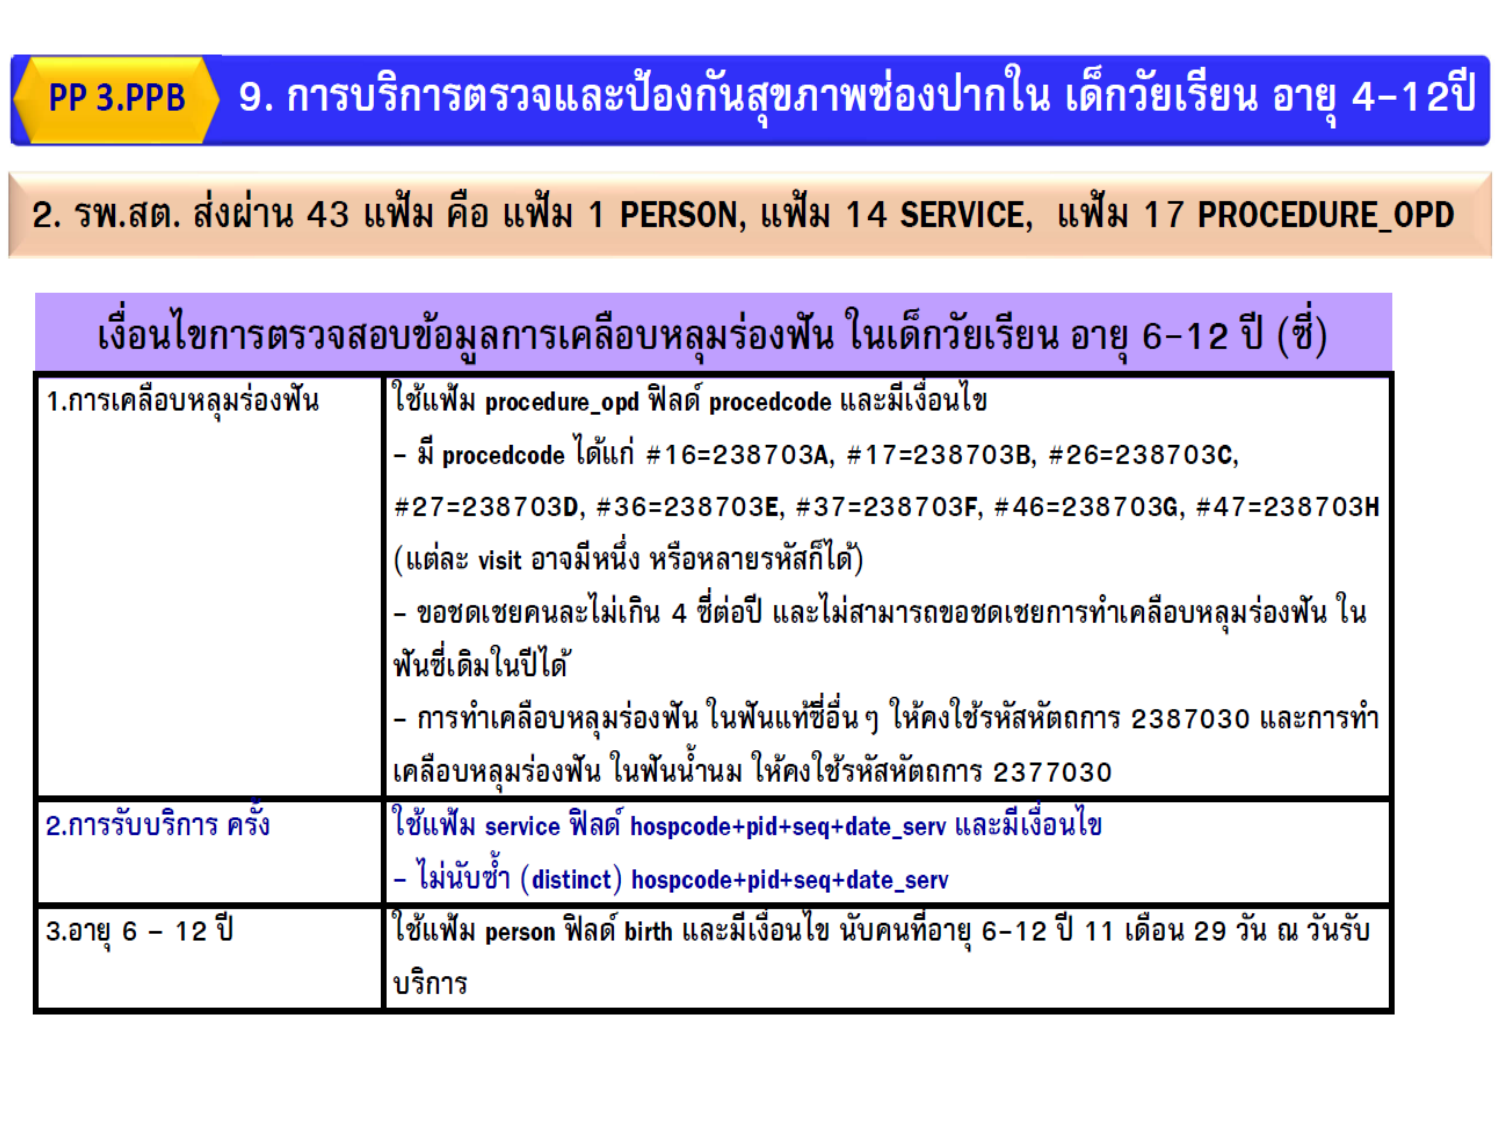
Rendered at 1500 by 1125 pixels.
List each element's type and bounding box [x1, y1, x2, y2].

picture [6, 45, 1495, 1042]
